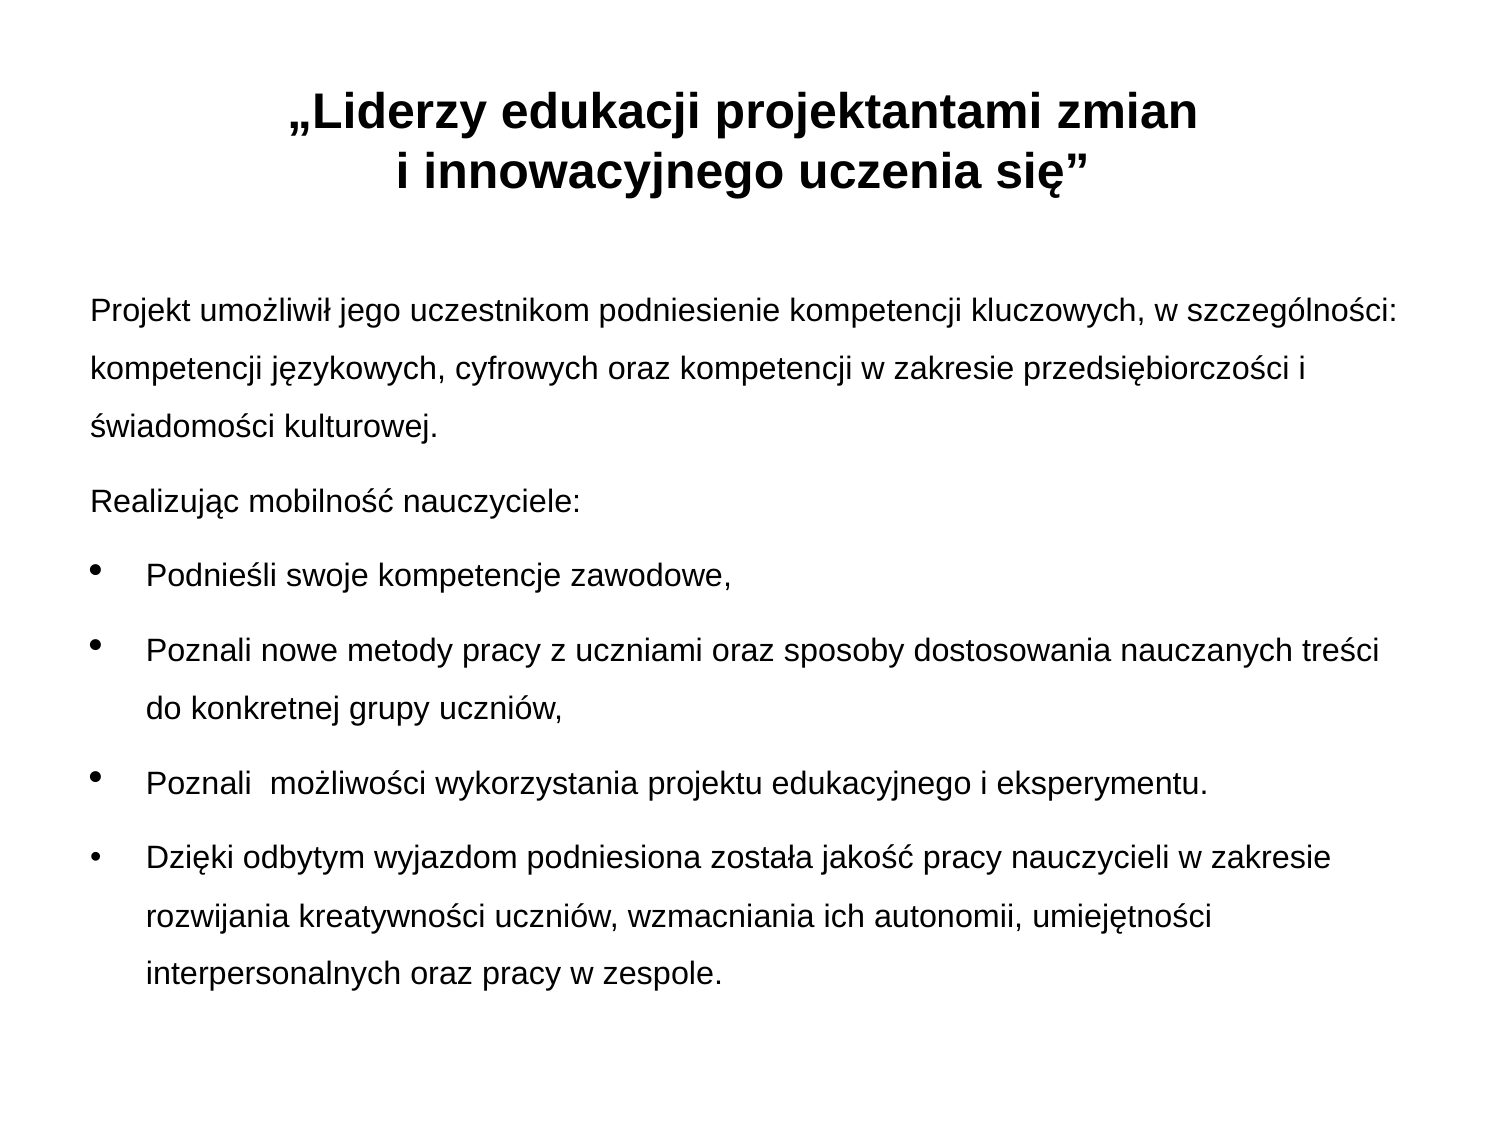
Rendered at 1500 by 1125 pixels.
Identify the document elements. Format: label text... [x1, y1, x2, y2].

title „Liderzy edukacji projektantami zmian i innowacyjnego uczenia się” [75, 45, 1425, 233]
list Projekt umożliwił jego uczestnikom podniesienie kompetencji kluczowych, w szczególności: kompetencji językowych, cyfrowych oraz kompetencji w zakresie przedsiębiorczości i świadomości kulturowej. Realizując mobilność nauczyciele: Podnieśli swoje kompetencje zawodowe, Poznali nowe metody pracy z uczniami oraz sposoby dostosowania nauczanych treści do konkretnej grupy uczniów, Poznali możliwości wykorzystania projektu edukacyjnego i eksperymentu. Dzięki odbytym wyjazdom podniesiona została jakość pracy nauczycieli w zakresie rozwijania kreatywności uczniów, wzmacniania ich autonomii, umiejętności interpersonalnych oraz pracy w zespole. [75, 262, 1425, 1005]
